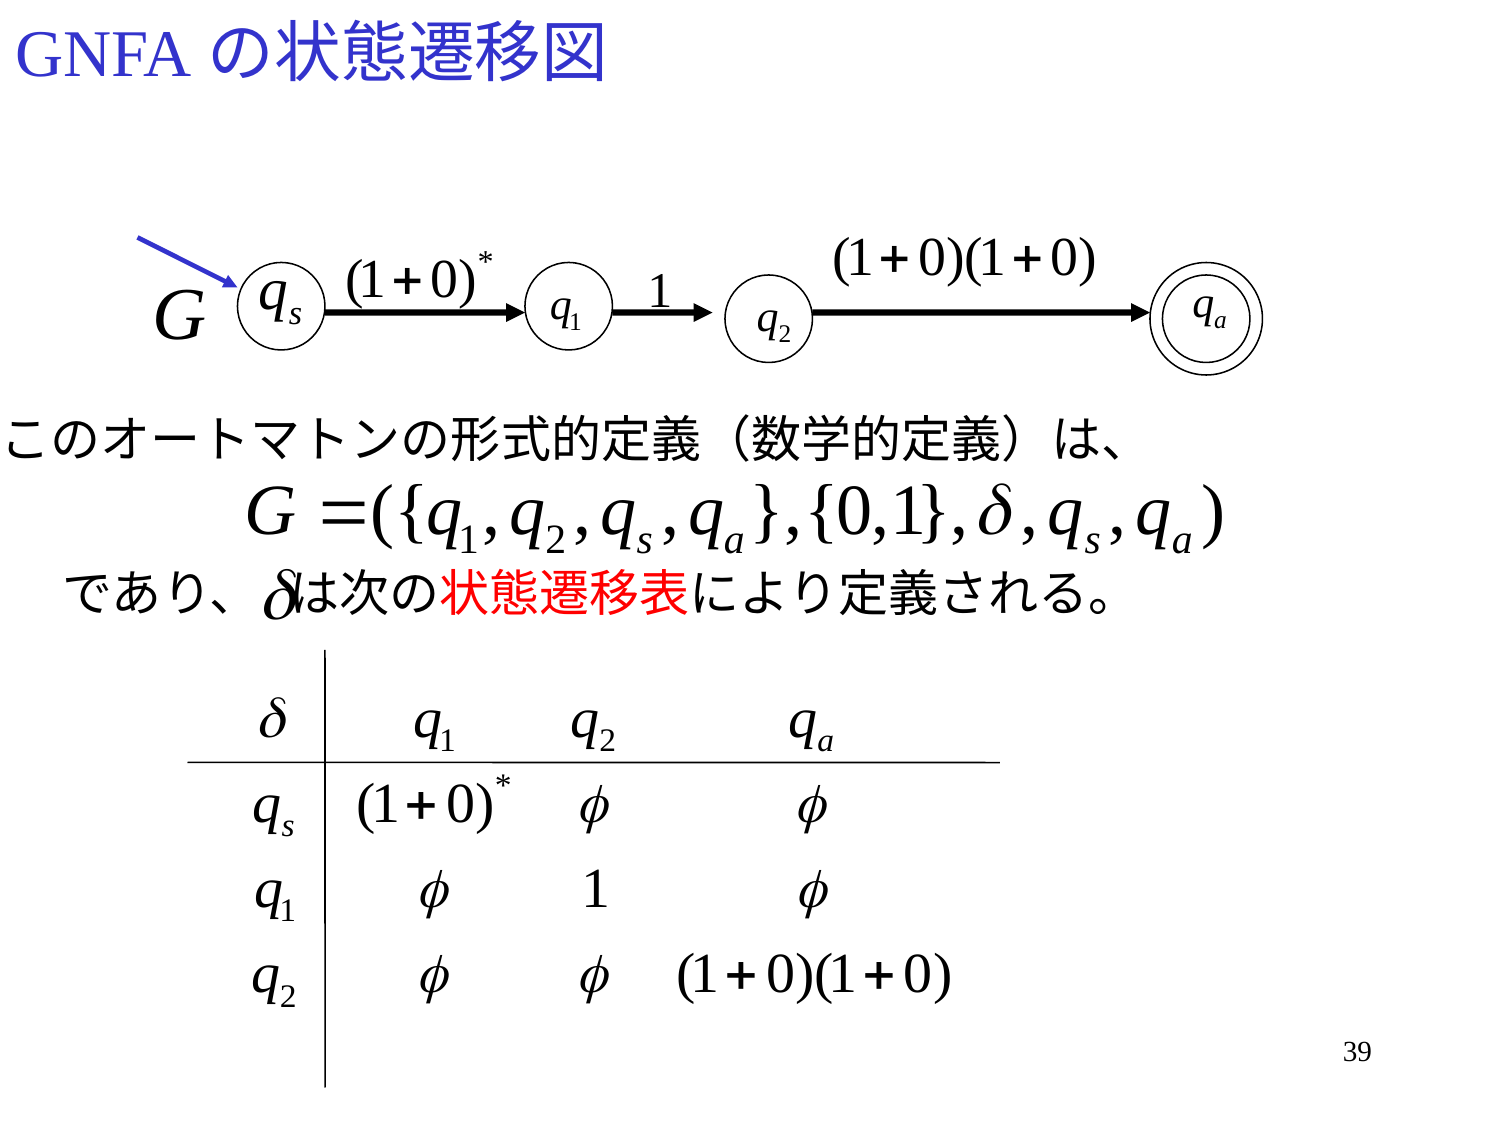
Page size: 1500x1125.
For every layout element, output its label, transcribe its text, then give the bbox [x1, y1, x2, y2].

text_box このオートマトンの形式的定義（数学的定義）は、 [0, 399, 1166, 475]
text_box [813, 306, 1144, 319]
text_box [318, 282, 325, 330]
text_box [187, 649, 1001, 1088]
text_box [749, 287, 798, 351]
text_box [252, 554, 319, 638]
text_box [504, 306, 526, 319]
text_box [824, 224, 1109, 299]
text_box 1 [632, 249, 688, 312]
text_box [1149, 262, 1263, 376]
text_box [1185, 272, 1238, 340]
text_box は次の状態遷移表により定義される。 [324, 580, 1153, 630]
text_box 1 [632, 313, 688, 325]
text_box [543, 274, 588, 338]
text_box [237, 283, 244, 330]
text_box であり、 [47, 554, 246, 630]
text_box [724, 274, 813, 363]
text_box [249, 249, 315, 340]
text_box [235, 462, 1239, 571]
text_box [143, 271, 226, 359]
text_box [613, 306, 713, 319]
text_box [524, 262, 613, 350]
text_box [337, 237, 501, 321]
title GNFAの状態遷移図 [0, 0, 1076, 101]
slide_number 39 [1074, 1024, 1388, 1101]
text_box [229, 276, 238, 288]
